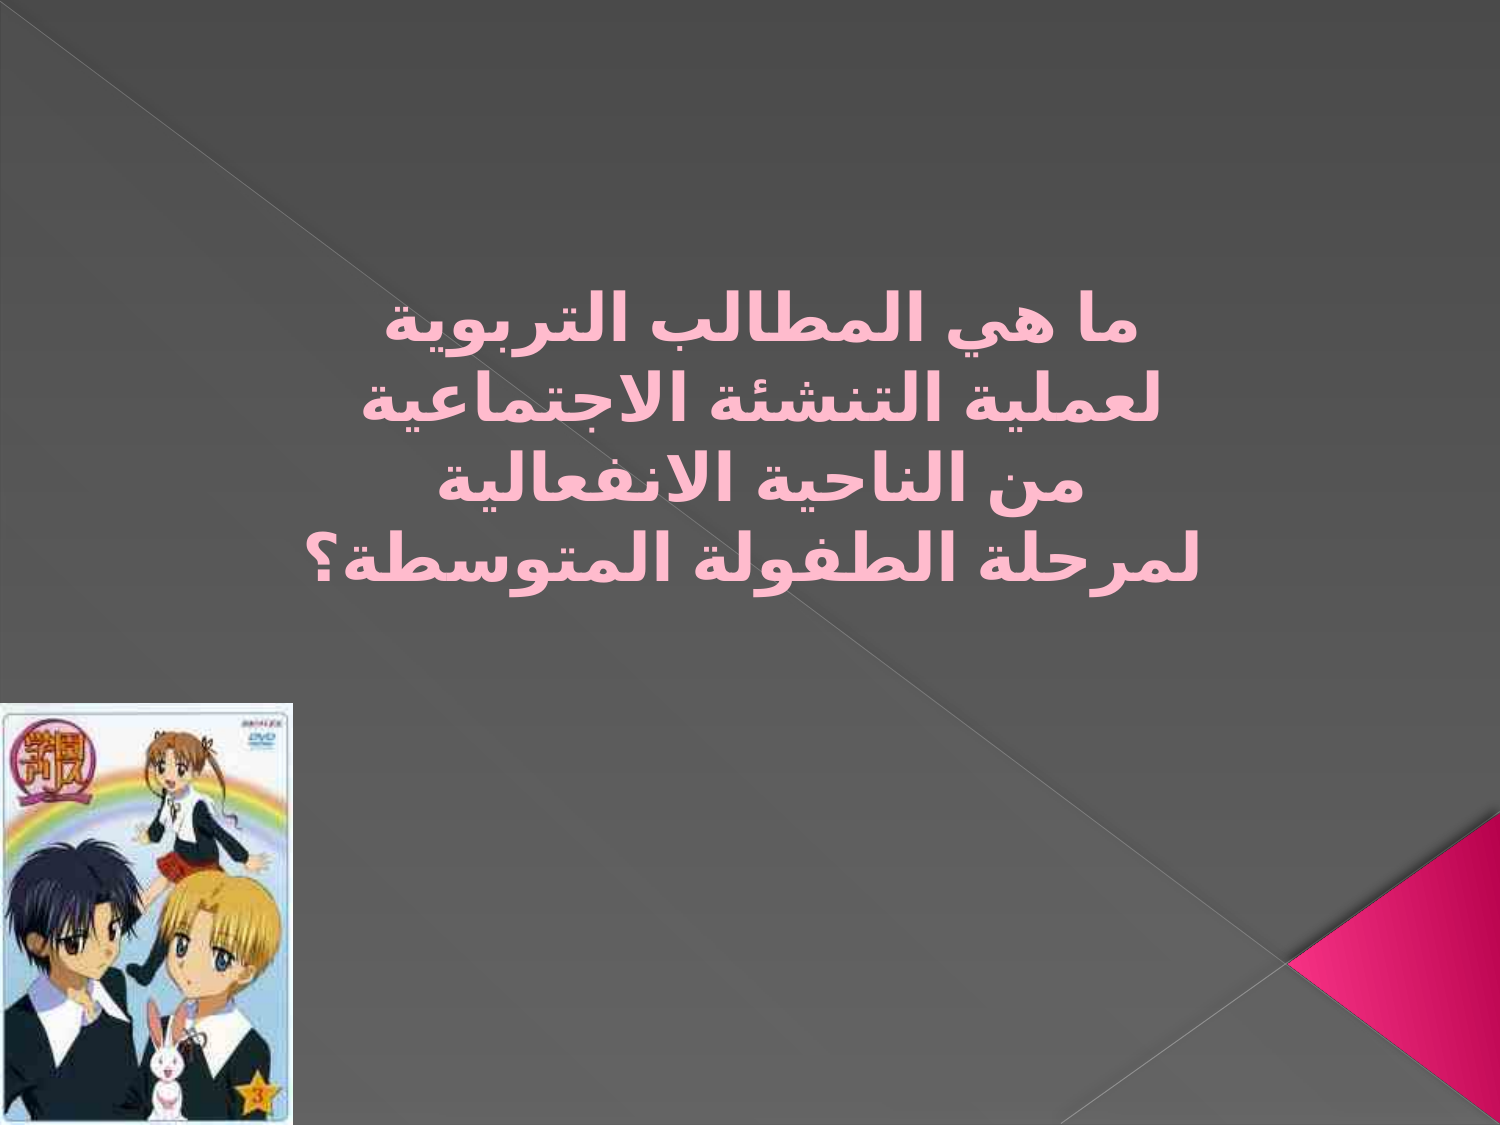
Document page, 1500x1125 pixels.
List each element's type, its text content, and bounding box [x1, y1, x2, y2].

text_box ما هي المطالب التربوية لعملية التنشئة الاجتماعية من الناحية الانفعالية لمرحلة الطفولة المتوسطة؟ [287, 267, 1220, 602]
picture [0, 702, 293, 1125]
